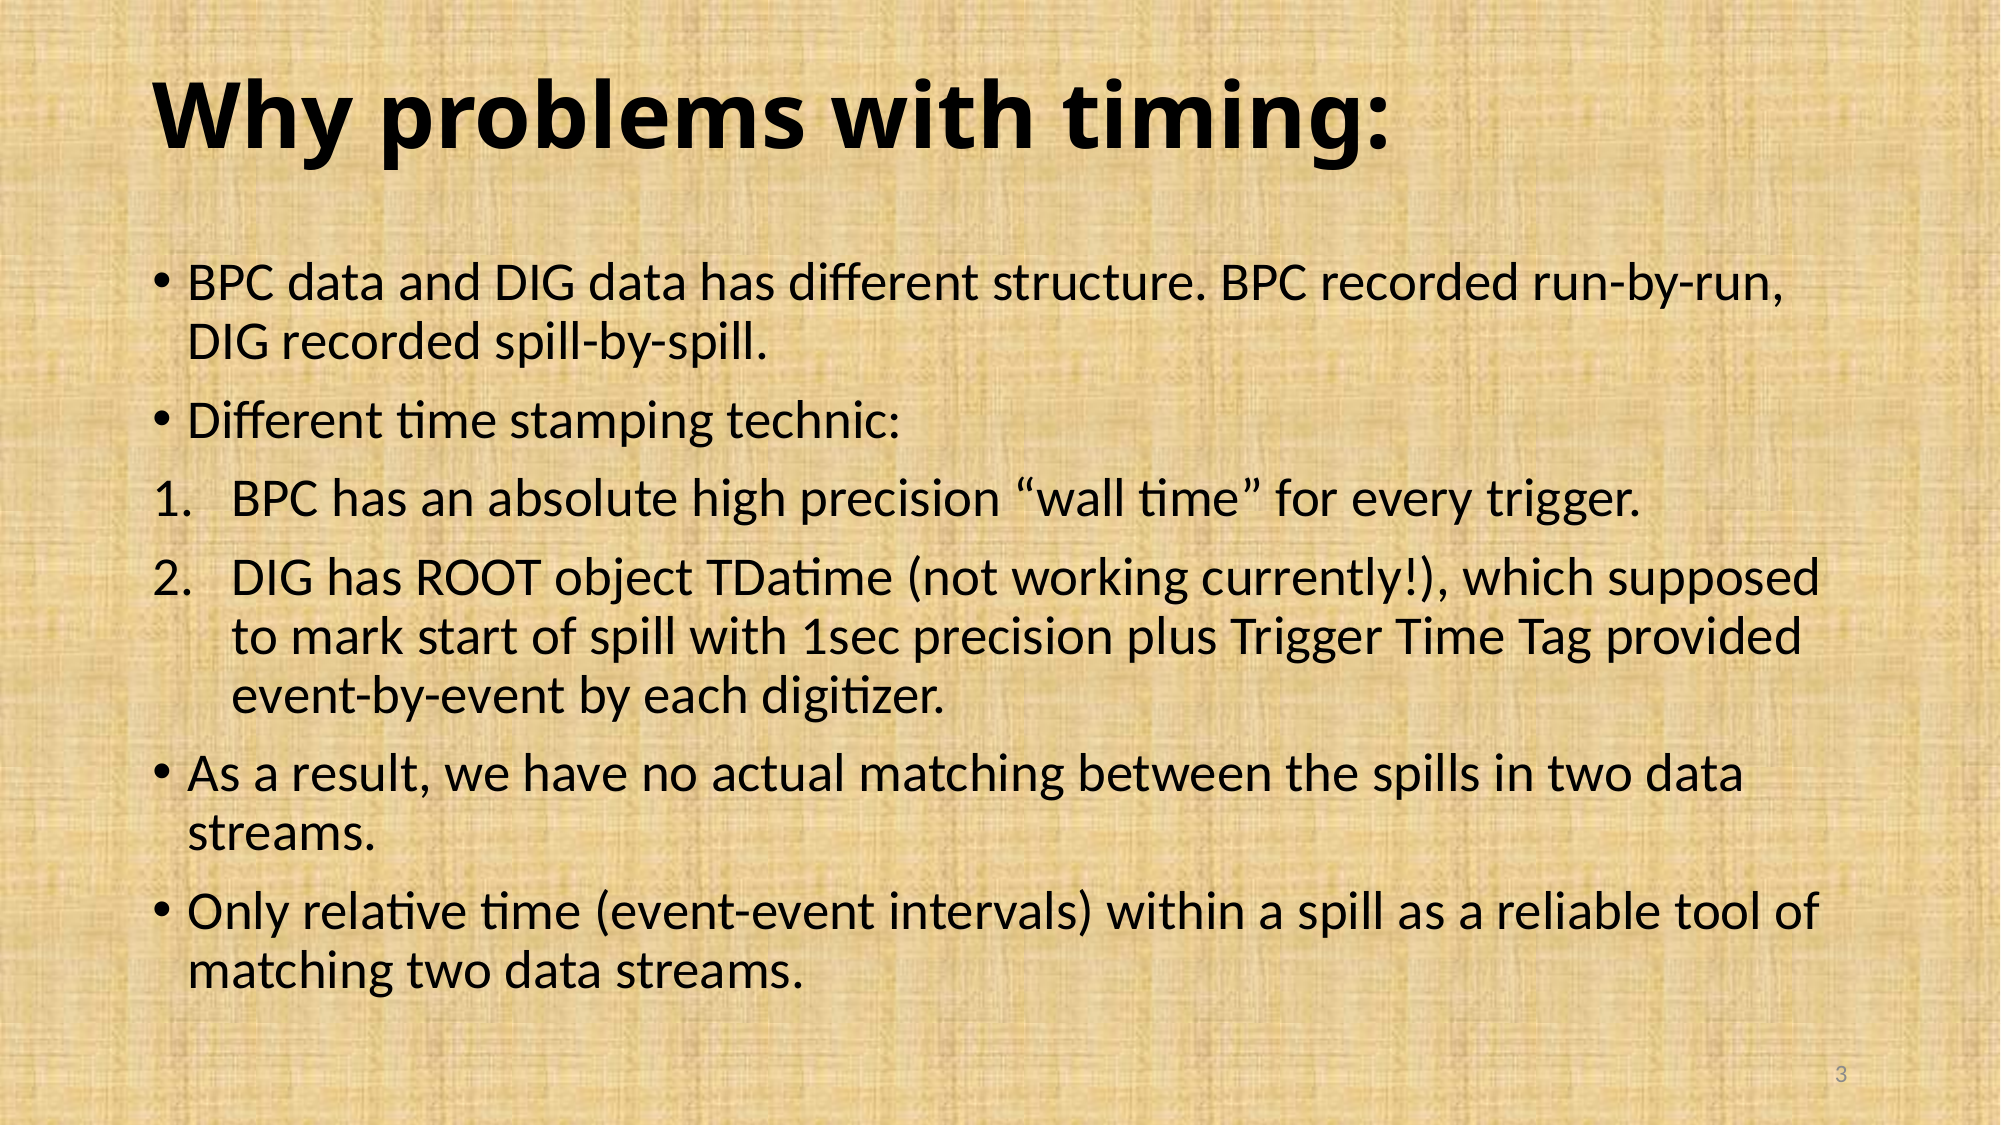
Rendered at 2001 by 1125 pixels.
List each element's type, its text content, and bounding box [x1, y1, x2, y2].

list BPC data and DIG data has different structure. BPC recorded run-by-run, DIG recorded spill-by-spill. Different time stamping technic: BPC has an absolute high precision “wall time” for every trigger. DIG has ROOT object TDatime (not working currently!), which supposed to mark start of spill with 1sec precision plus Trigger Time Tag provided event-by-event by each digitizer. As a result, we have no actual matching between the spills in two data streams. Only relative time (event-event intervals) within a spill as a reliable tool of matching two data streams. [137, 245, 1863, 1014]
slide_number 3 [1412, 1042, 1863, 1103]
title Why problems with timing: [137, 59, 1863, 177]
picture [0, 0, 2001, 1125]
